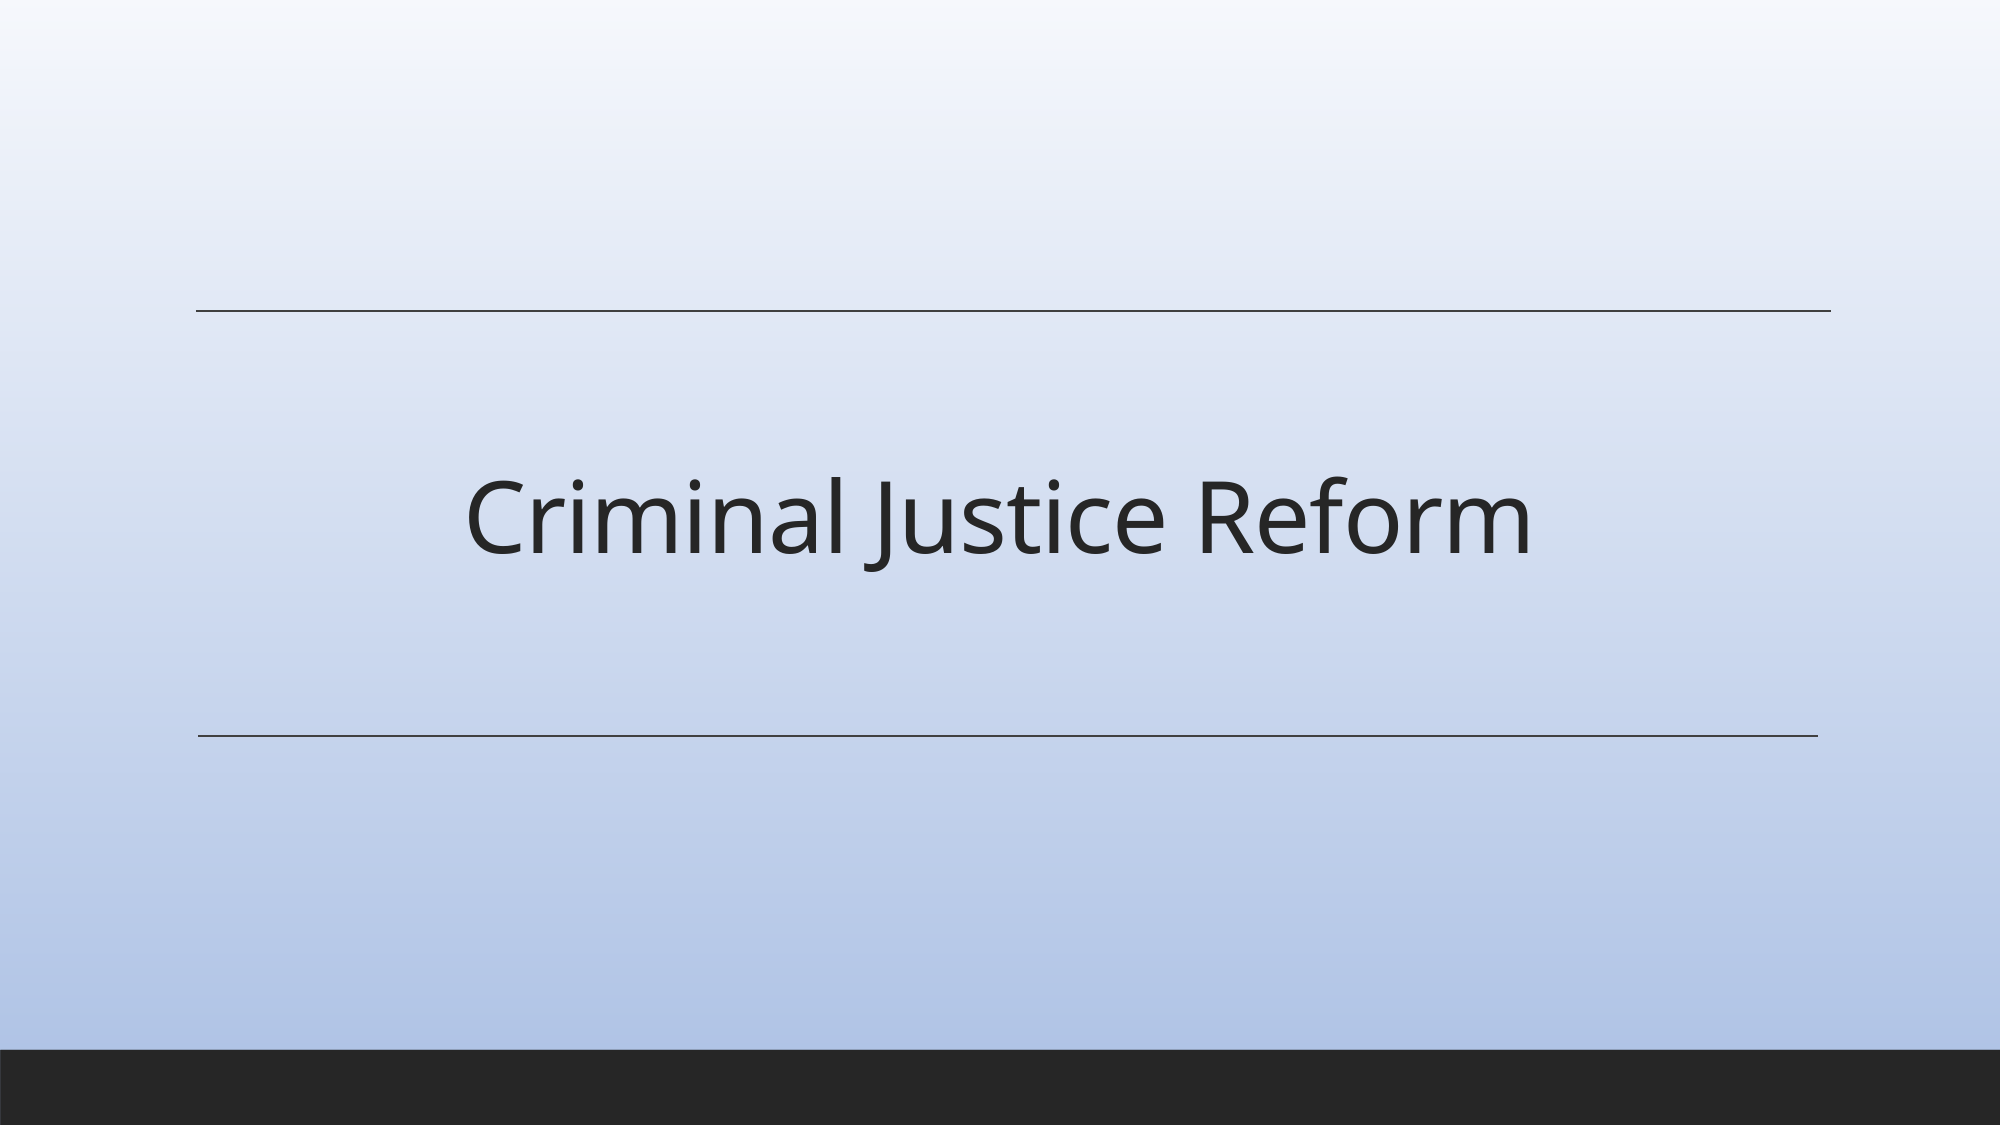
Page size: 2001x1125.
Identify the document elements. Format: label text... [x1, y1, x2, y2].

title Criminal Justice Reform [174, 383, 1825, 660]
